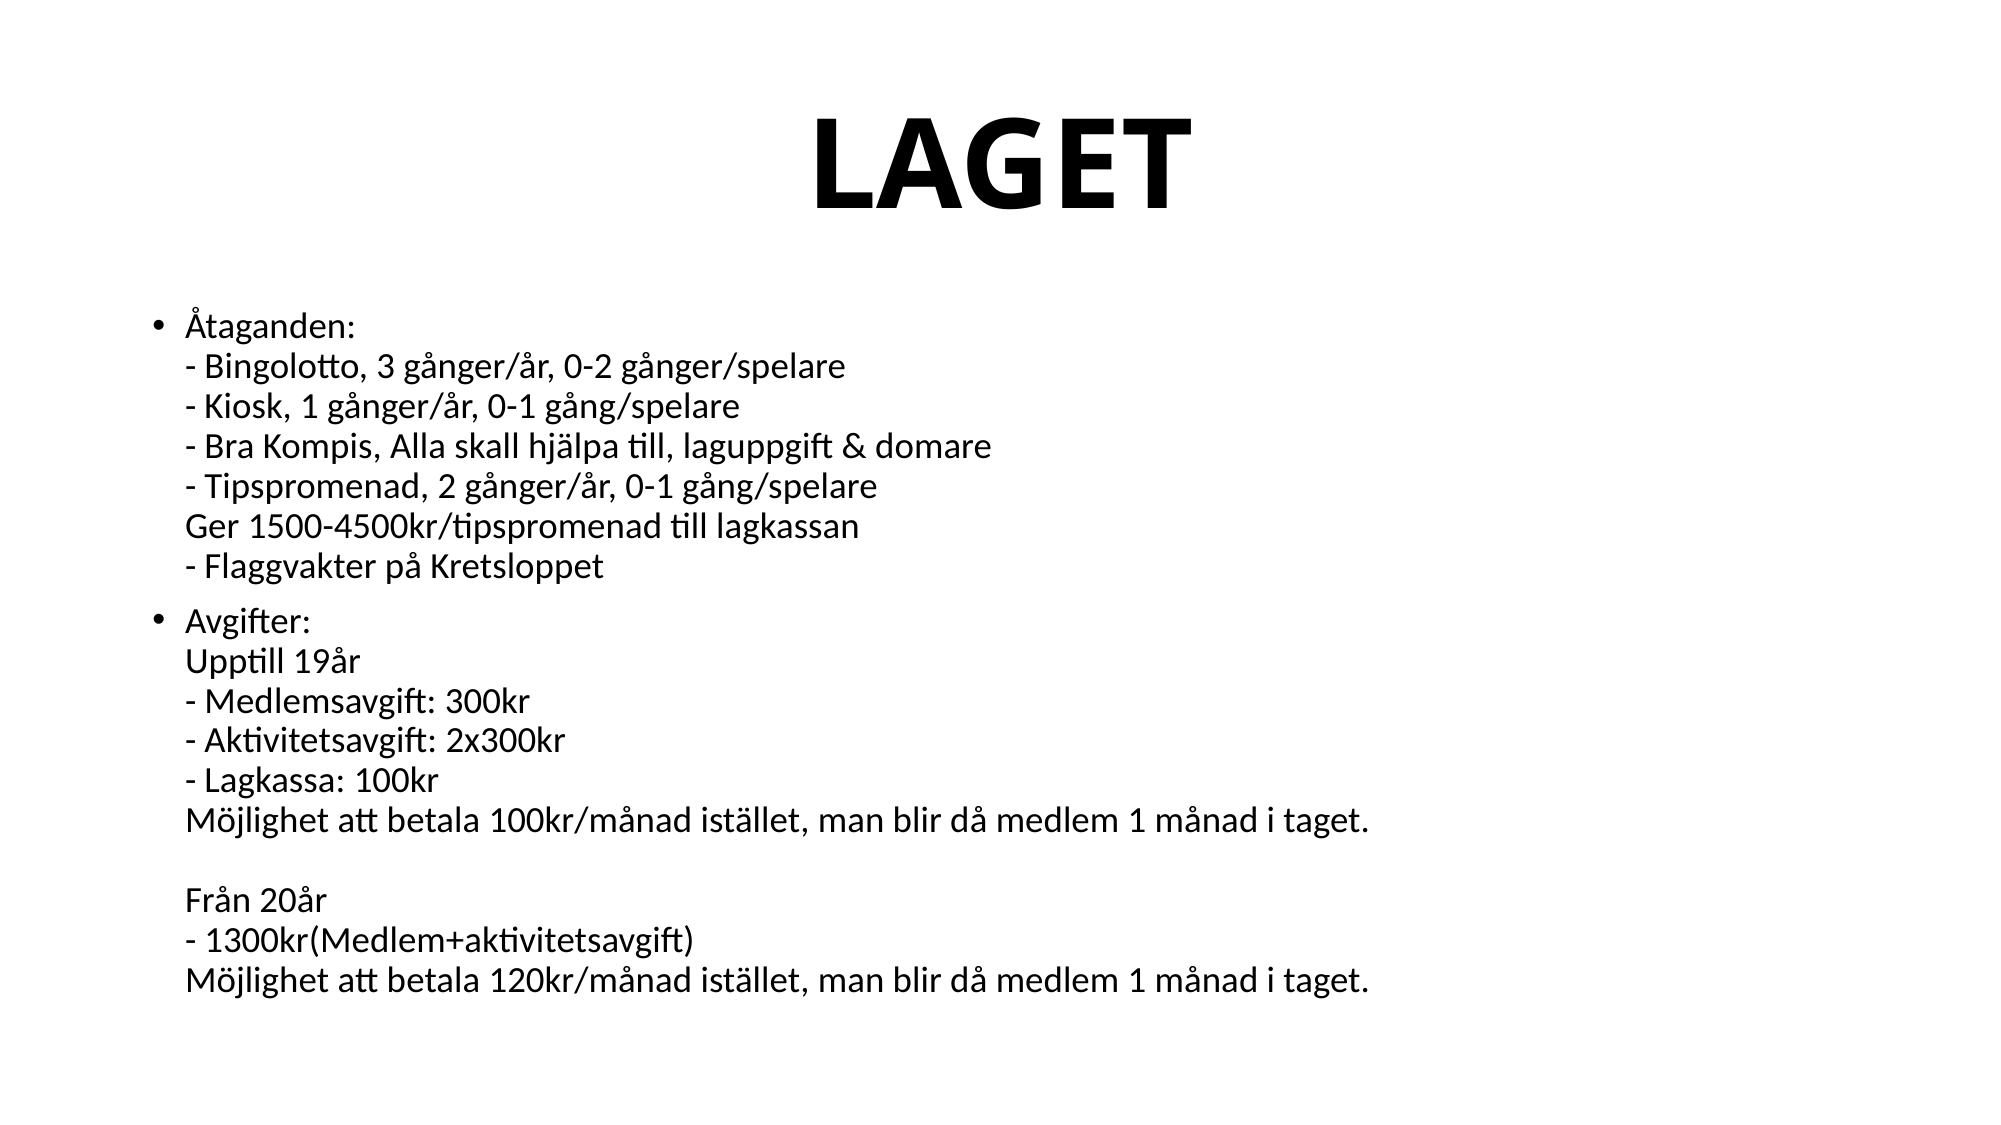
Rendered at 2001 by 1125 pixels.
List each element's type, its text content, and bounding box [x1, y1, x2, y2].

title LAGET [137, 59, 1863, 278]
list Åtaganden: - Bingolotto, 3 gånger/år, 0-2 gånger/spelare - Kiosk, 1 gånger/år, 0-1 gång/spelare - Bra Kompis, Alla skall hjälpa till, laguppgift & domare - Tipspromenad, 2 gånger/år, 0-1 gång/spelare Ger 1500-4500kr/tipspromenad till lagkassan - Flaggvakter på Kretsloppet Avgifter: Upptill 19år - Medlemsavgift: 300kr - Aktivitetsavgift: 2x300kr - Lagkassa: 100kr Möjlighet att betala 100kr/månad istället, man blir då medlem 1 månad i taget. Från 20år - 1300kr(Medlem+aktivitetsavgift) Möjlighet att betala 120kr/månad istället, man blir då medlem 1 månad i taget. [137, 299, 1863, 1014]
